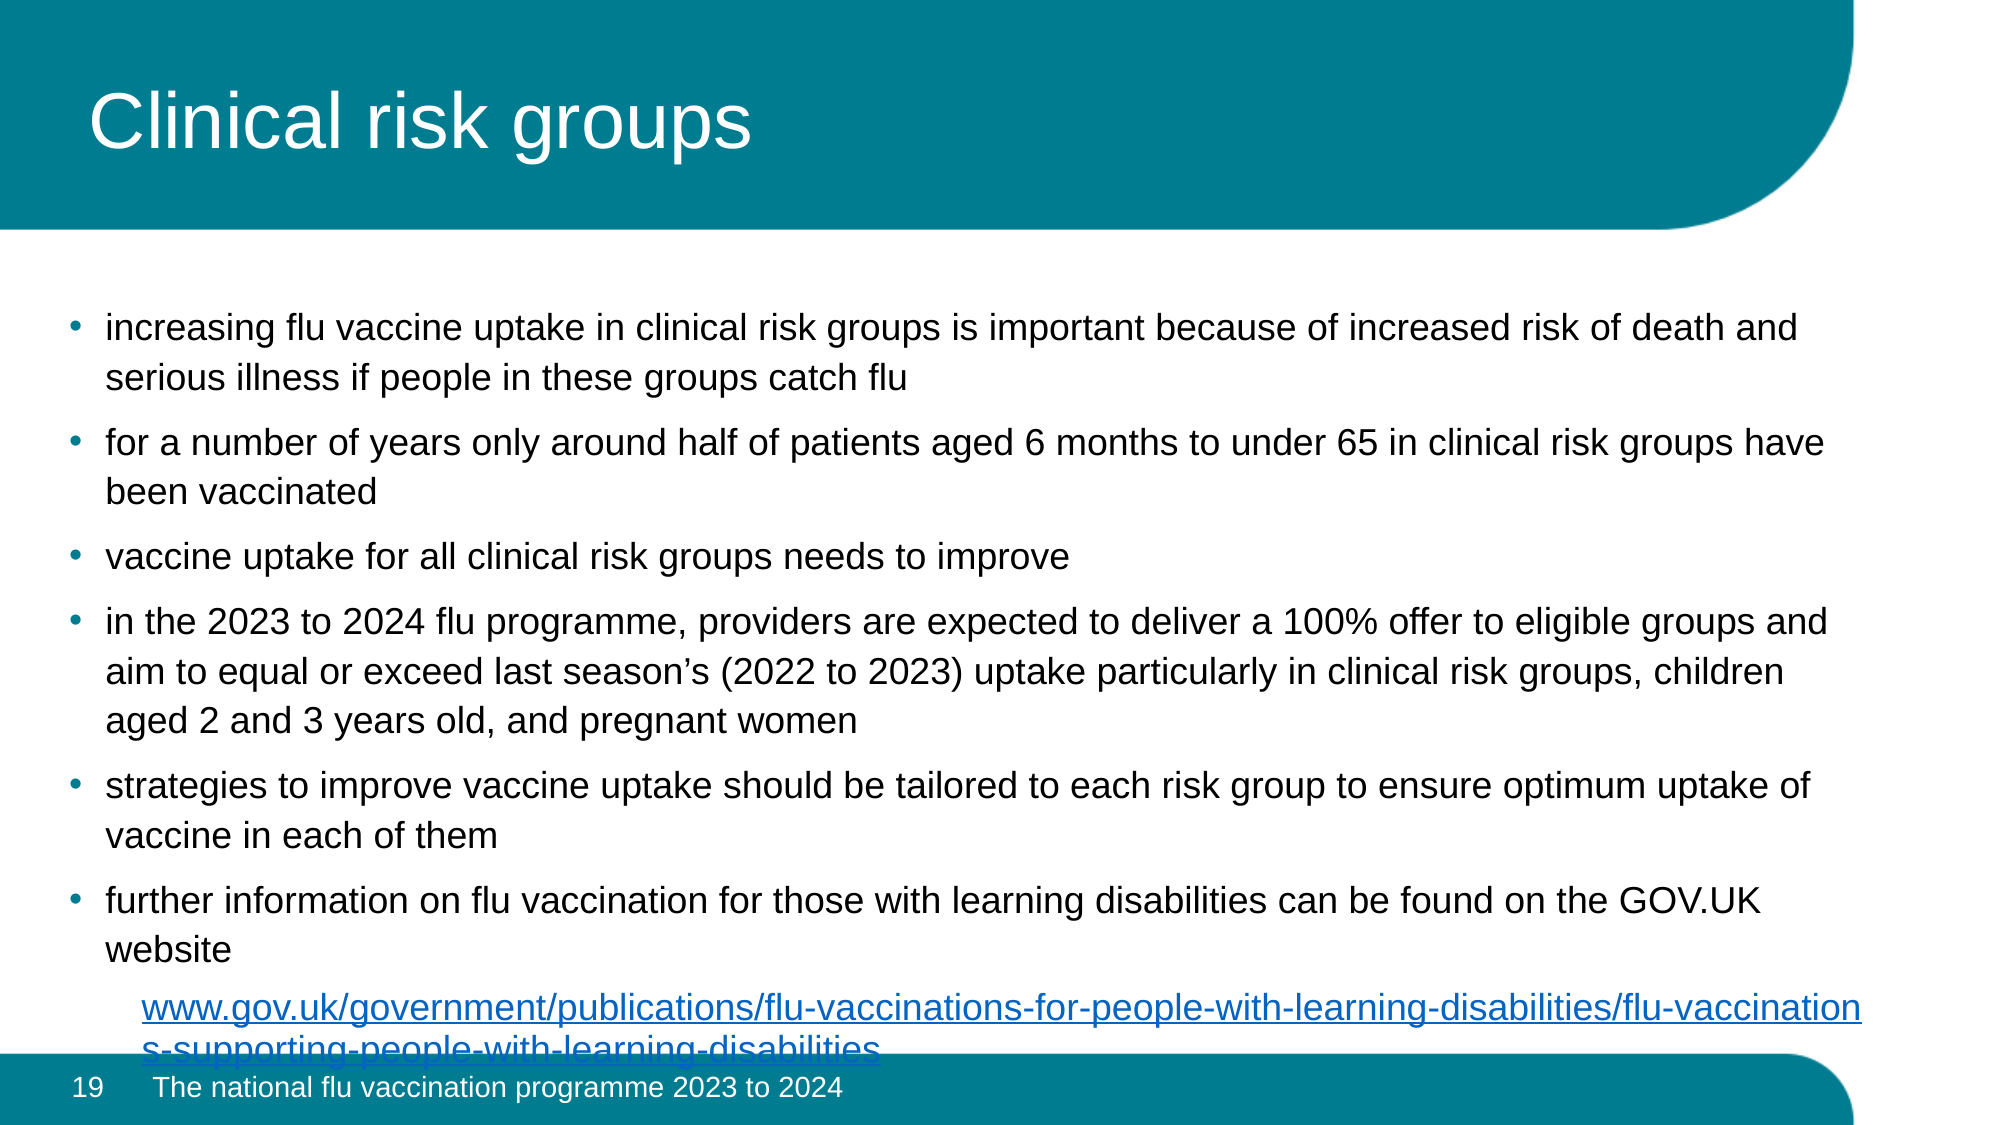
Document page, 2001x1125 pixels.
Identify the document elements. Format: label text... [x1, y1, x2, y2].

list increasing flu vaccine uptake in clinical risk groups is important because of increased risk of death and serious illness if people in these groups catch flu for a number of years only around half of patients aged 6 months to under 65 in clinical risk groups have been vaccinated vaccine uptake for all clinical risk groups needs to improve in the 2023 to 2024 flu programme, providers are expected to deliver a 100% offer to eligible groups and aim to equal or exceed last season’s (2022 to 2023) uptake particularly in clinical risk groups, children aged 2 and 3 years old, and pregnant women strategies to improve vaccine uptake should be tailored to each risk group to ensure optimum uptake of vaccine in each of them further information on flu vaccination for those with learning disabilities can be found on the GOV.UK website www.gov.uk/government/publications/flu-vaccinations-for-people-with-learning-disabilities/flu-vaccinations-supporting-people-with-learning-disabilities [54, 291, 1879, 1038]
slide_number 19 [21, 1056, 120, 1117]
title Clinical risk groups [74, 72, 801, 187]
footer The national flu vaccination programme 2023 to 2024 [137, 1056, 1780, 1116]
